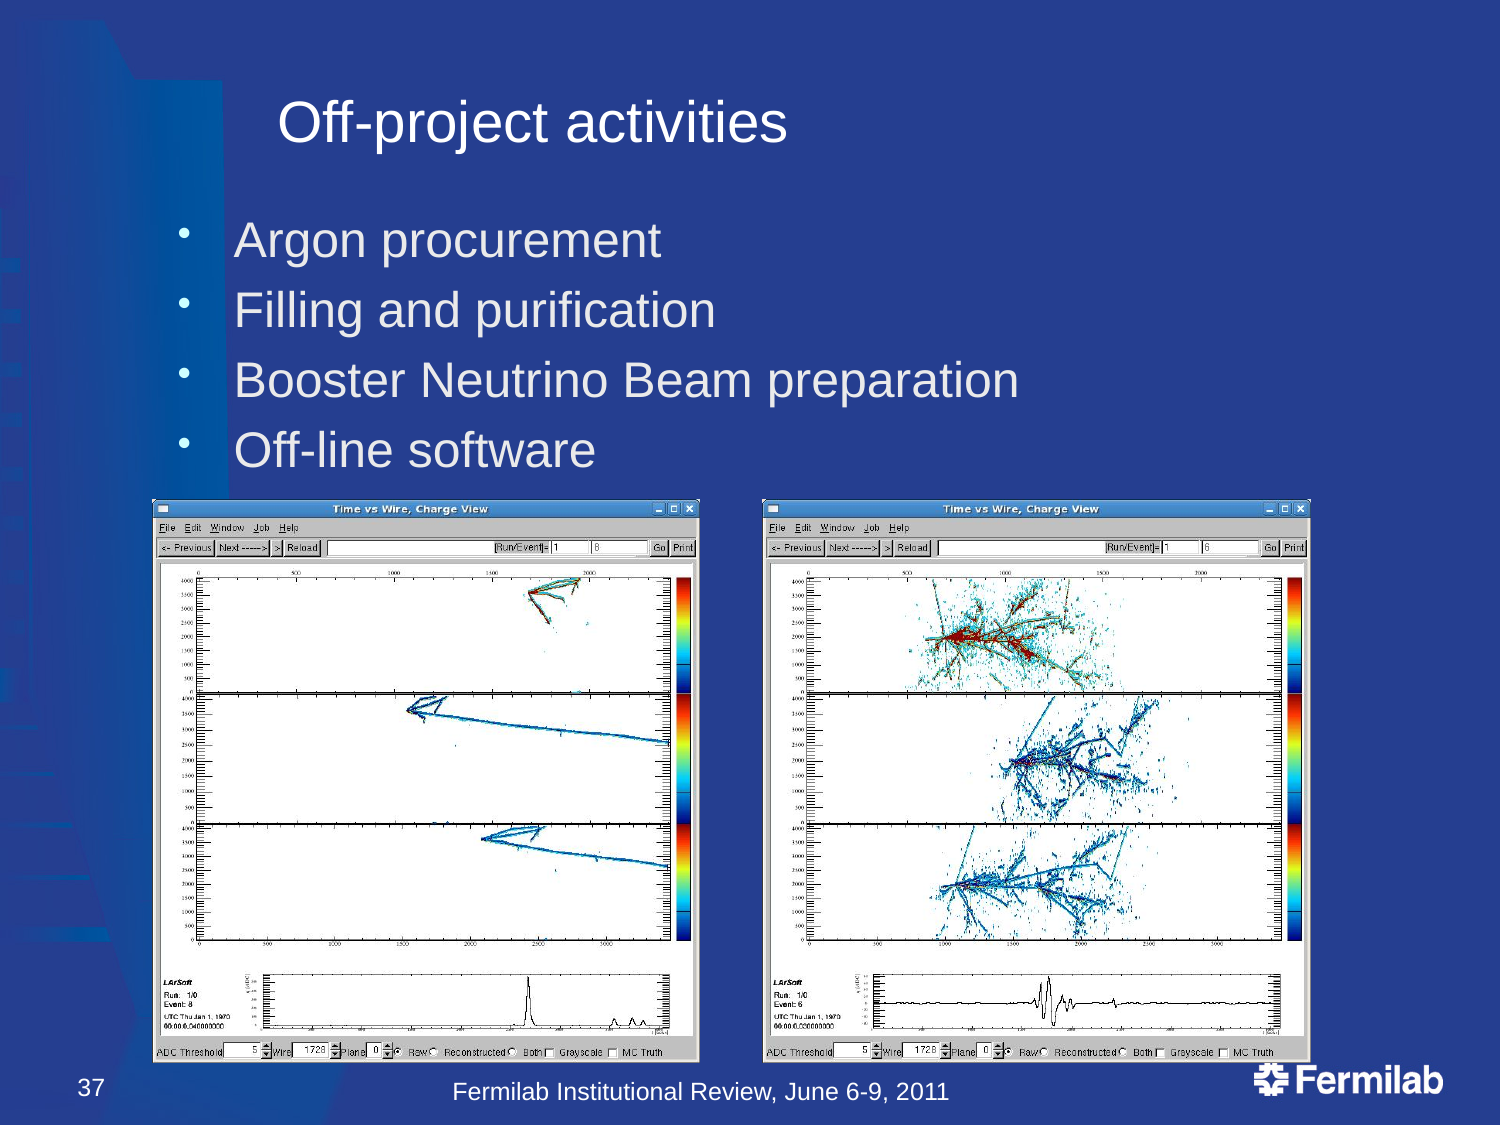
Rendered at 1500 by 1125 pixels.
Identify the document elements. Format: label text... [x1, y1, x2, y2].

footer Fermilab Institutional Review, June 6-9, 2011 [437, 1037, 1048, 1113]
title Off-project activities [262, 37, 1438, 201]
picture [0, 0, 1500, 1125]
slide_number 37 [62, 1034, 376, 1110]
list Argon procurement Filling and purification Booster Neutrino Beam preparation Off-line software [162, 199, 1338, 538]
